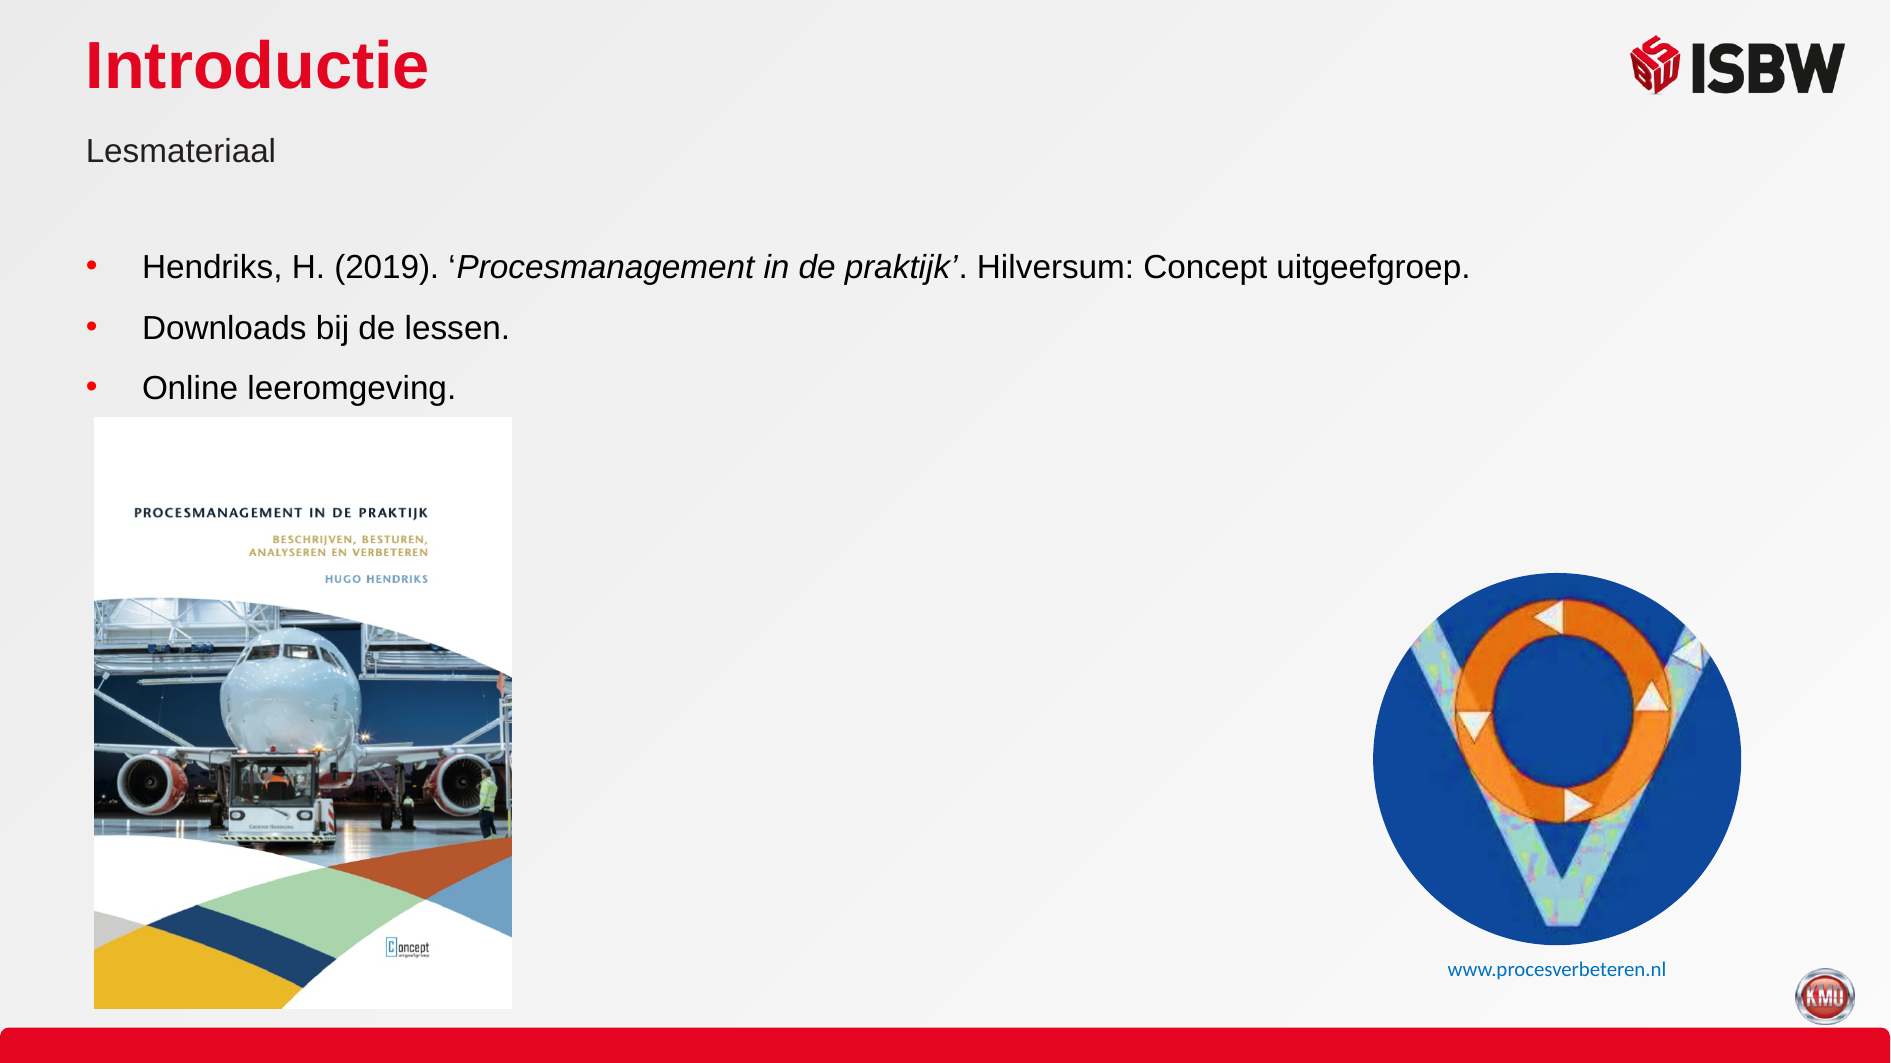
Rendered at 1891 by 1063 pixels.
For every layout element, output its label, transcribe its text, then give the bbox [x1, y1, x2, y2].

title Introductie Lesmateriaal [70, 23, 1583, 178]
list Hendriks, H. (2019). ‘Procesmanagement in de praktijk’. Hilversum: Concept uitgeefgroep. Downloads bij de lessen. Online leeromgeving. [70, 236, 1845, 993]
picture [1630, 35, 1845, 95]
text_box www.procesverbeteren.nl [1432, 954, 1682, 989]
picture [1372, 572, 1742, 946]
picture [94, 417, 512, 1009]
picture [1795, 968, 1855, 1025]
